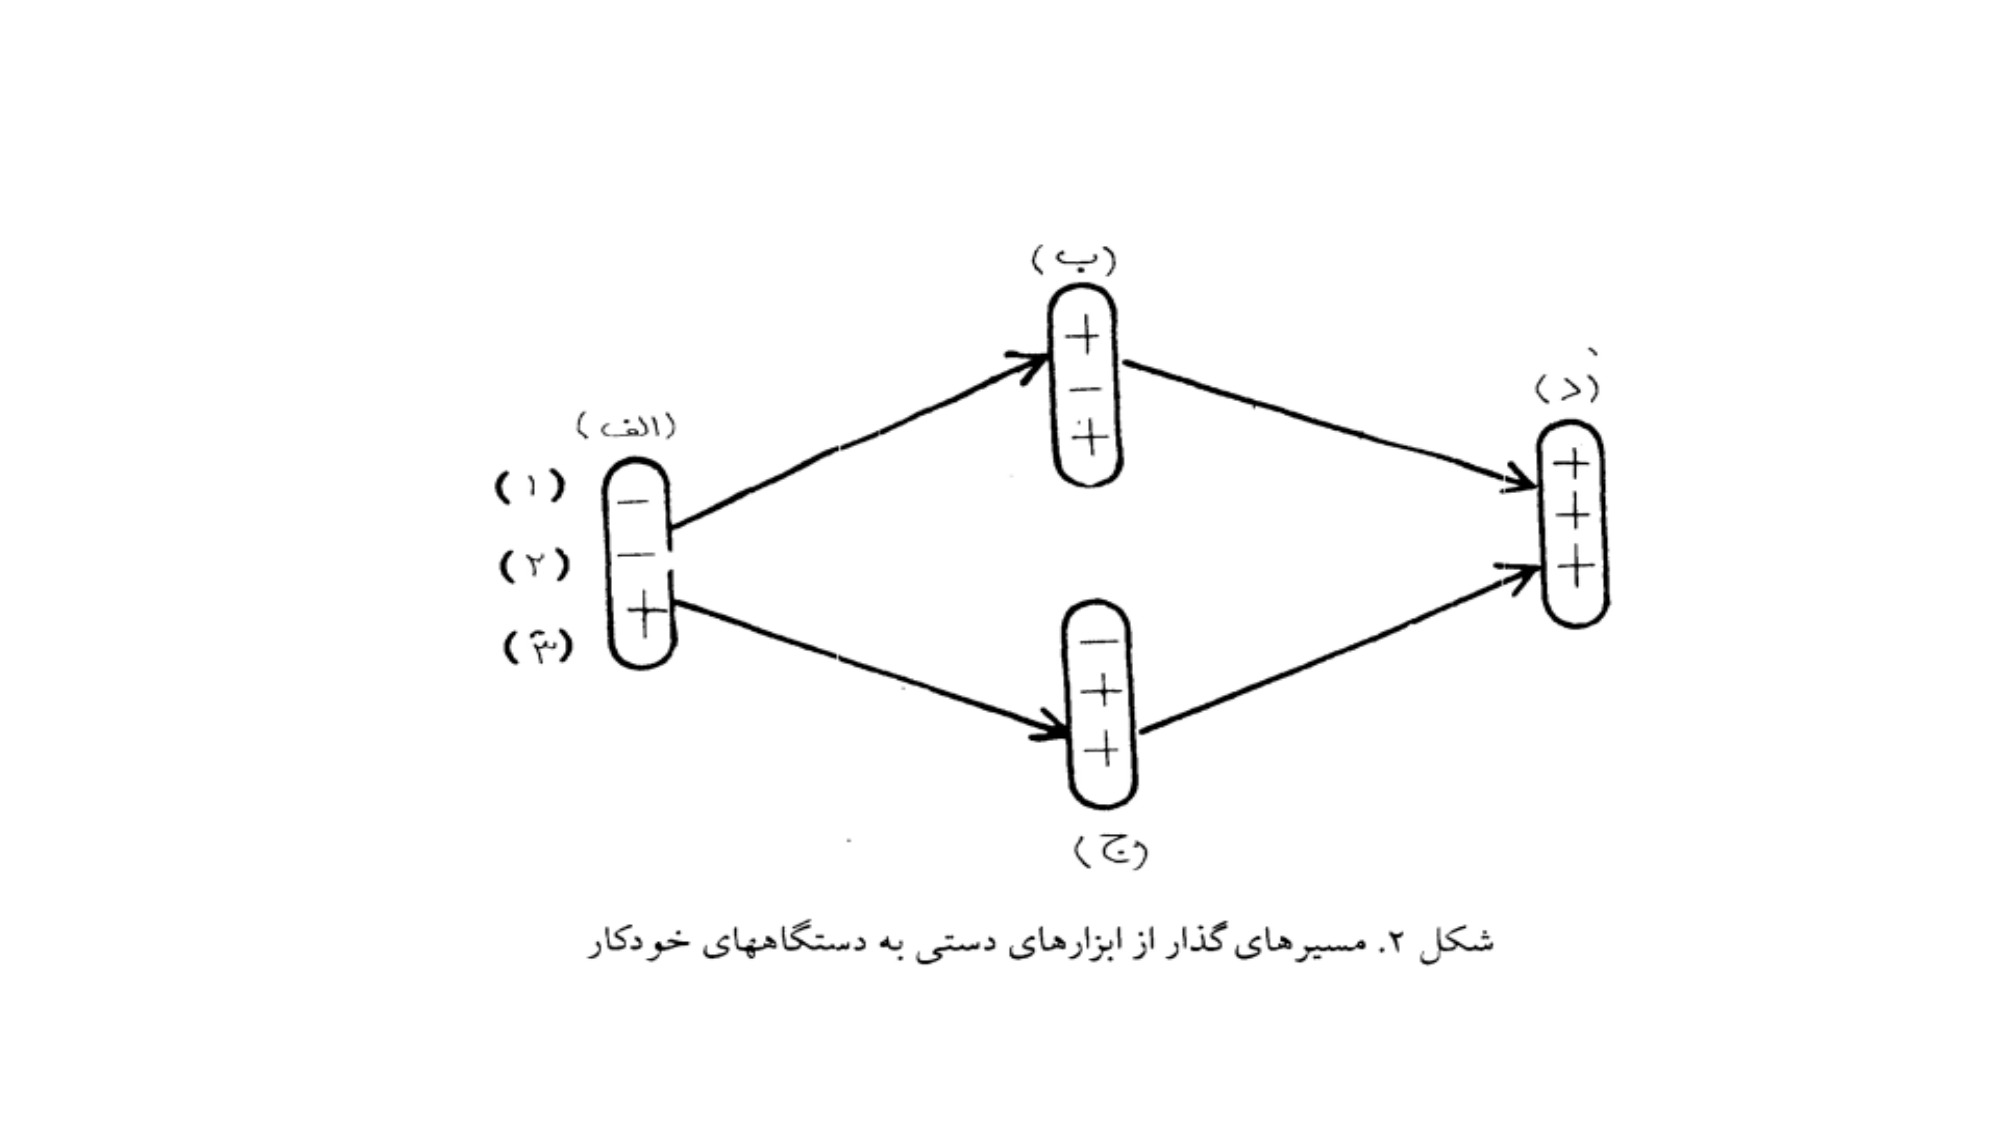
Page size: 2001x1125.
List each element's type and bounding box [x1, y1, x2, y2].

list [389, 168, 1679, 1004]
